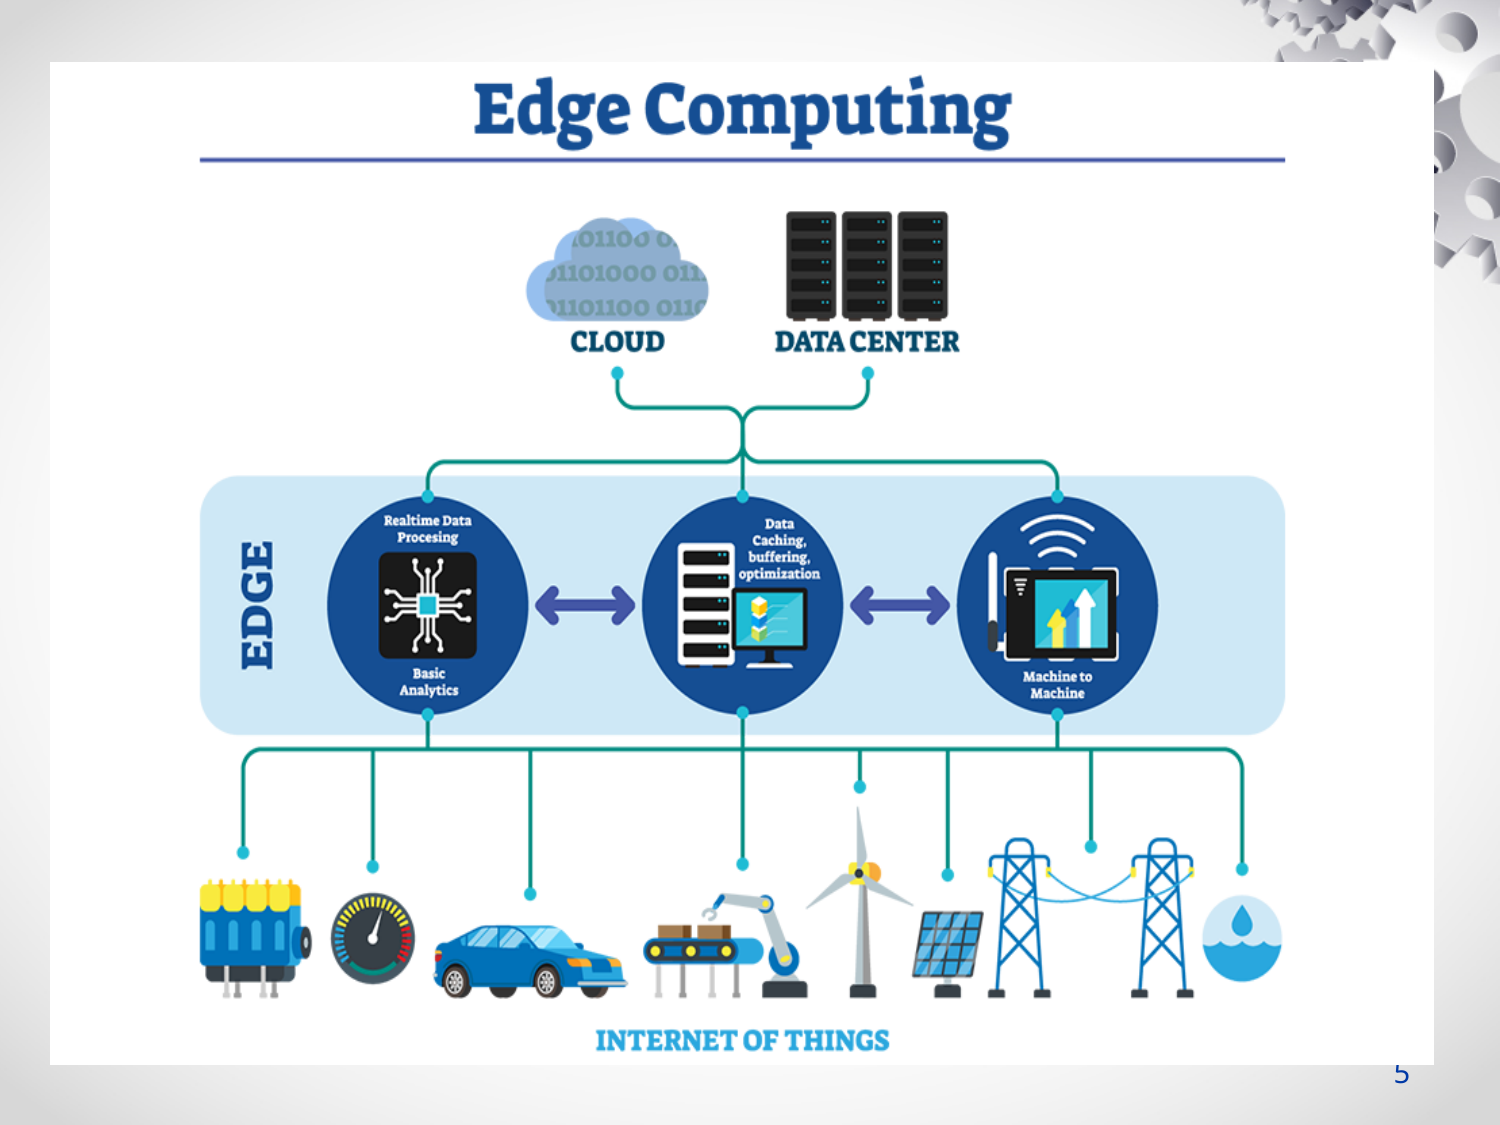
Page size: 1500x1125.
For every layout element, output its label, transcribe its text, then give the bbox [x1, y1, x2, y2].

text_box 5 [1074, 1065, 1425, 1073]
picture [0, 0, 1500, 1125]
